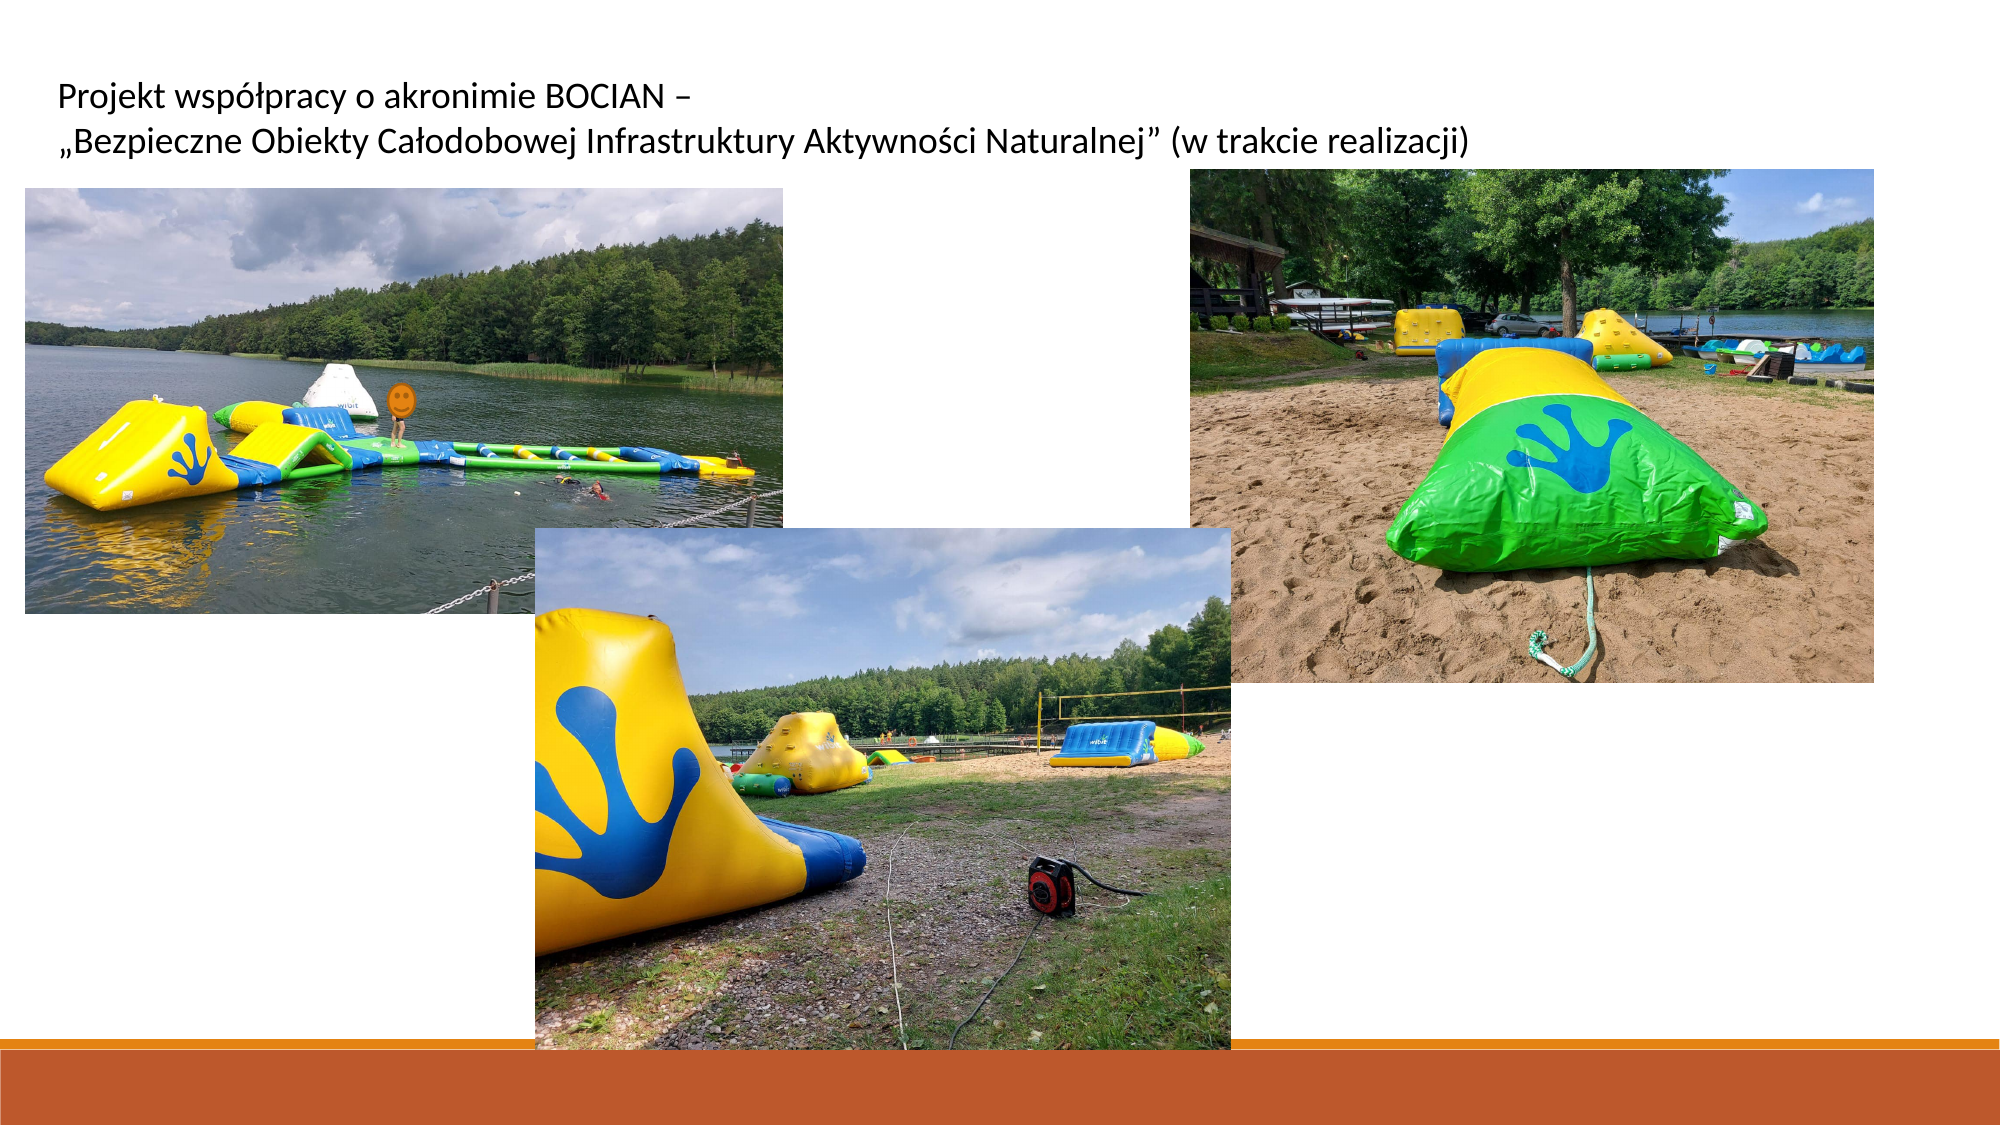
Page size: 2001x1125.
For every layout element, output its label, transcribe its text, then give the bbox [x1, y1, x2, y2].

text_box Projekt współpracy o akronimie BOCIAN – „Bezpieczne Obiekty Całodobowej Infrastruktury Aktywności Naturalnej” (w trakcie realizacji) [42, 63, 1723, 169]
picture [24, 169, 1875, 1051]
